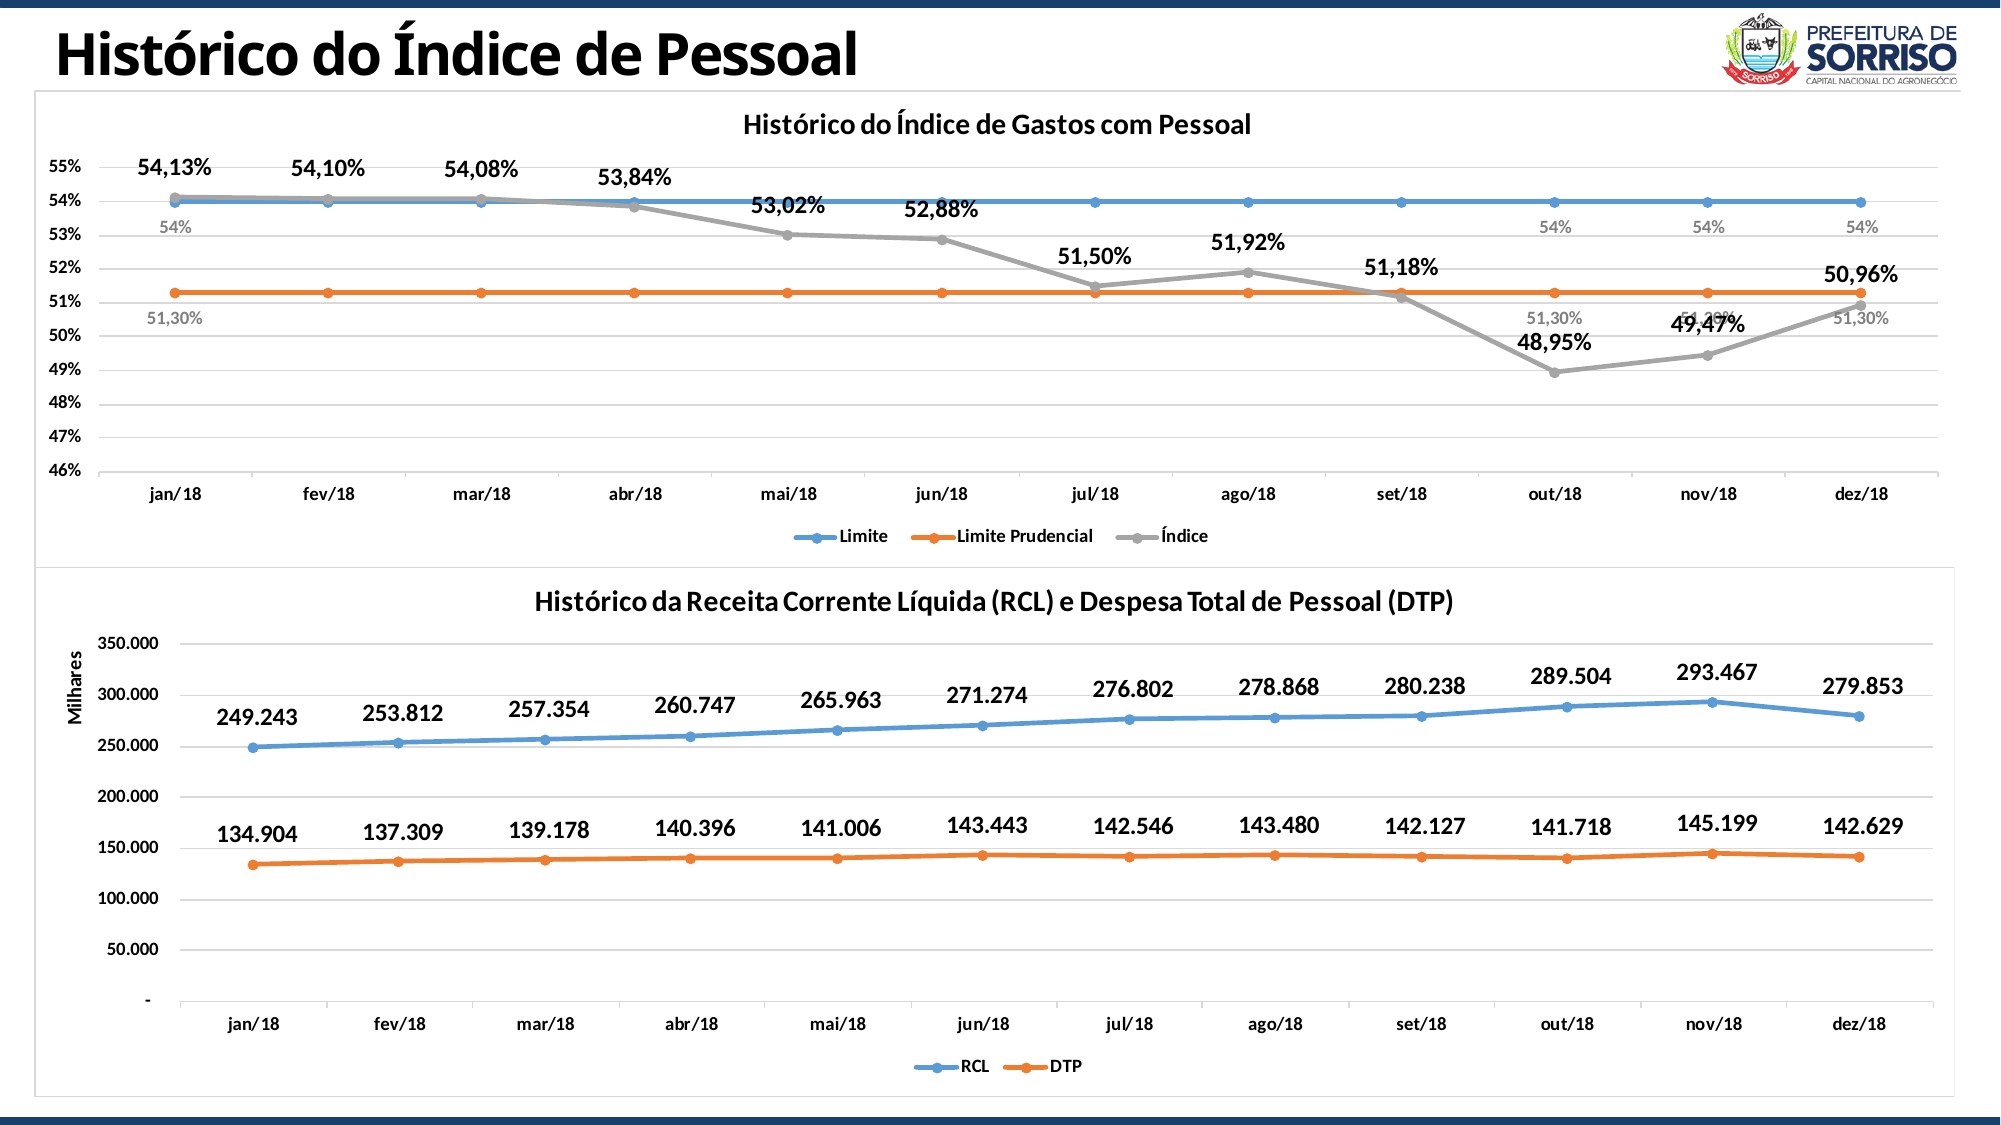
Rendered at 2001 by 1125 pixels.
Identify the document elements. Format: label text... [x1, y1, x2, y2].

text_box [33, 89, 1961, 566]
picture [1720, 11, 1957, 15]
title Histórico do Índice de Pessoal [39, 15, 1961, 87]
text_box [33, 566, 1955, 1097]
